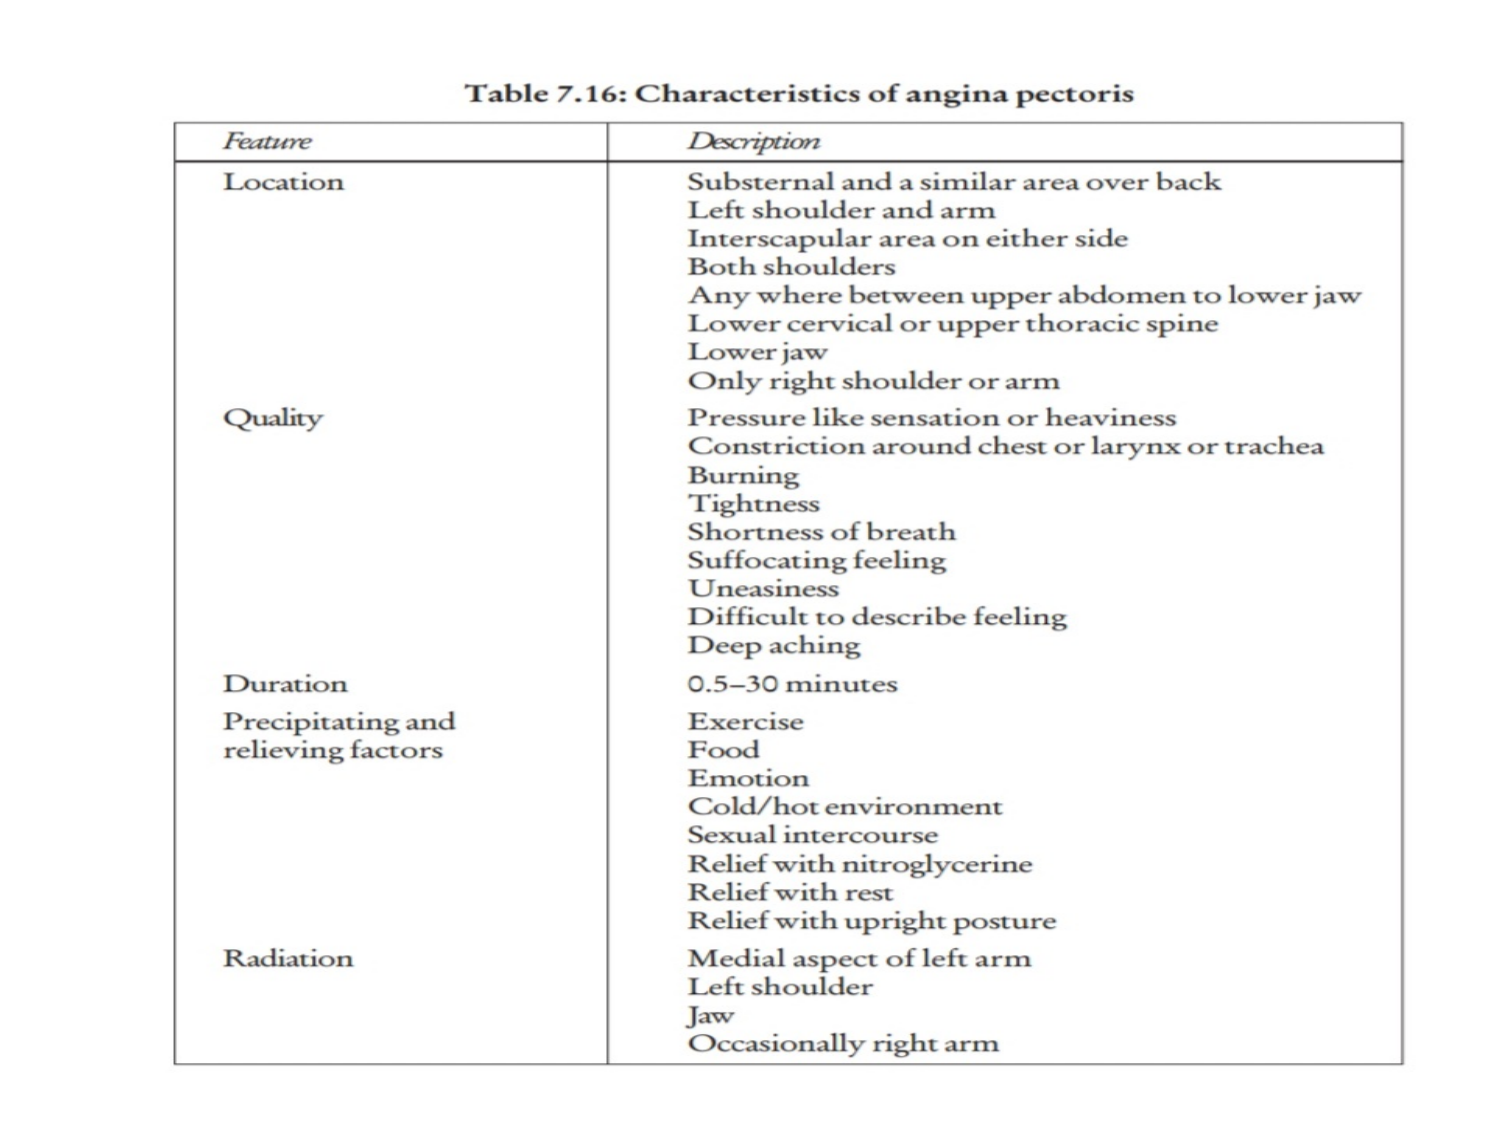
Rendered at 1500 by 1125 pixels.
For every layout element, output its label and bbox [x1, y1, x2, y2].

list [81, 58, 1454, 1079]
